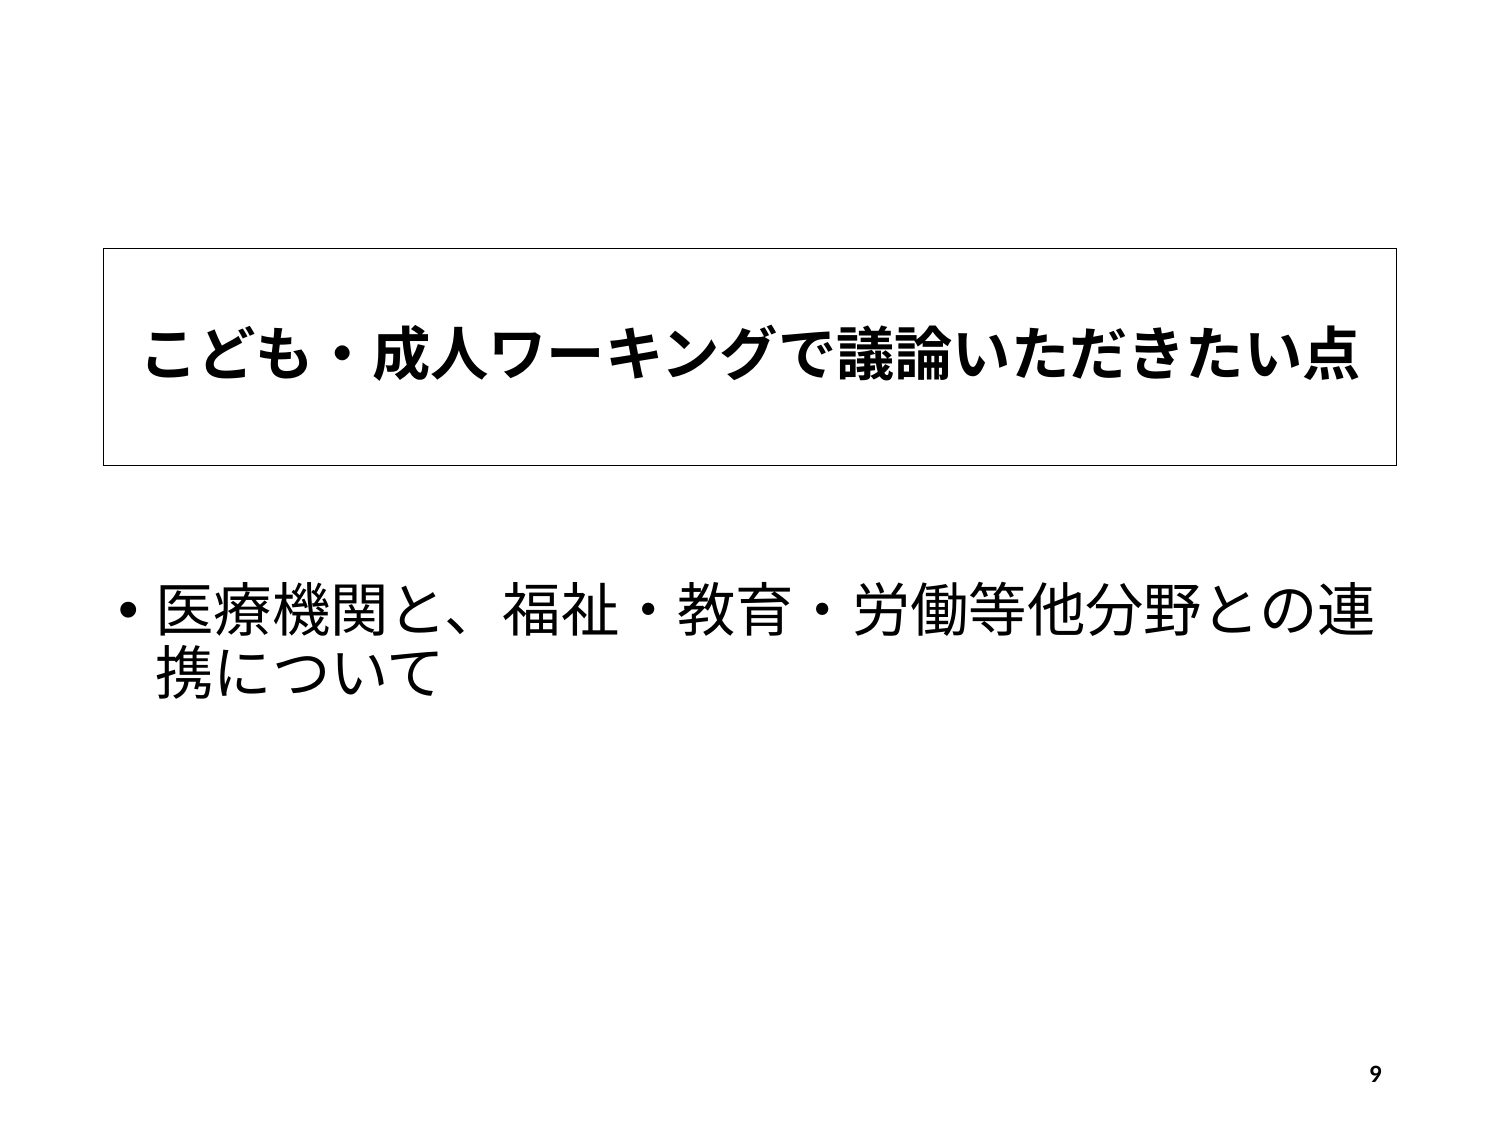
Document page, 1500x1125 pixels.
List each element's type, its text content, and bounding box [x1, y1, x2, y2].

list 医療機関と、福祉・教育・労働等他分野との連携について [103, 574, 1397, 827]
title こども・成人ワーキングで議論いただきたい点 [103, 248, 1397, 466]
slide_number 9 [1059, 1042, 1397, 1103]
